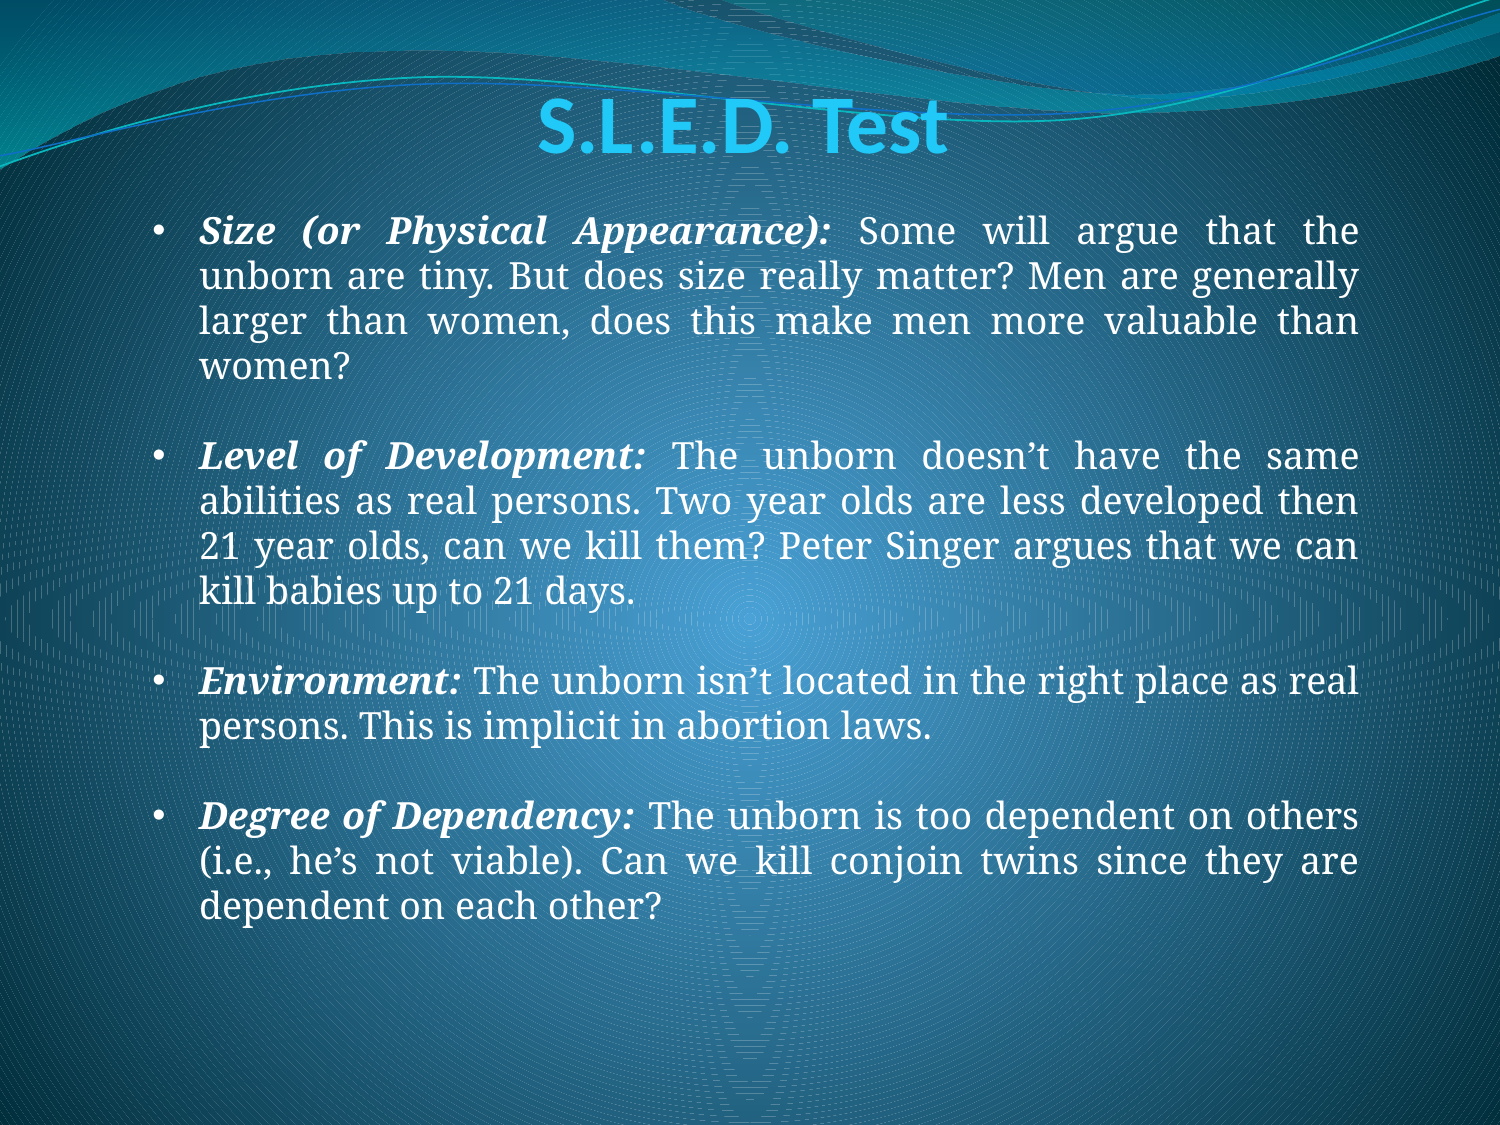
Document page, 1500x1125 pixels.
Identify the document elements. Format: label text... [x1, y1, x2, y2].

text_box S.L.E.D. Test [112, 62, 1375, 178]
text_box Size (or Physical Appearance): Some will argue that the unborn are tiny. But does size really matter? Men are generally larger than women, does this make men more valuable than women? Level of Development: The unborn doesn’t have the same abilities as real persons. Two year olds are less developed then 21 year olds, can we kill them? Peter Singer argues that we can kill babies up to 21 days. Environment: The unborn isn’t located in the right place as real persons. This is implicit in abortion laws. Degree of Dependency: The unborn is too dependent on others (i.e., he’s not viable). Can we kill conjoin twins since they are dependent on each other? [137, 199, 1375, 980]
